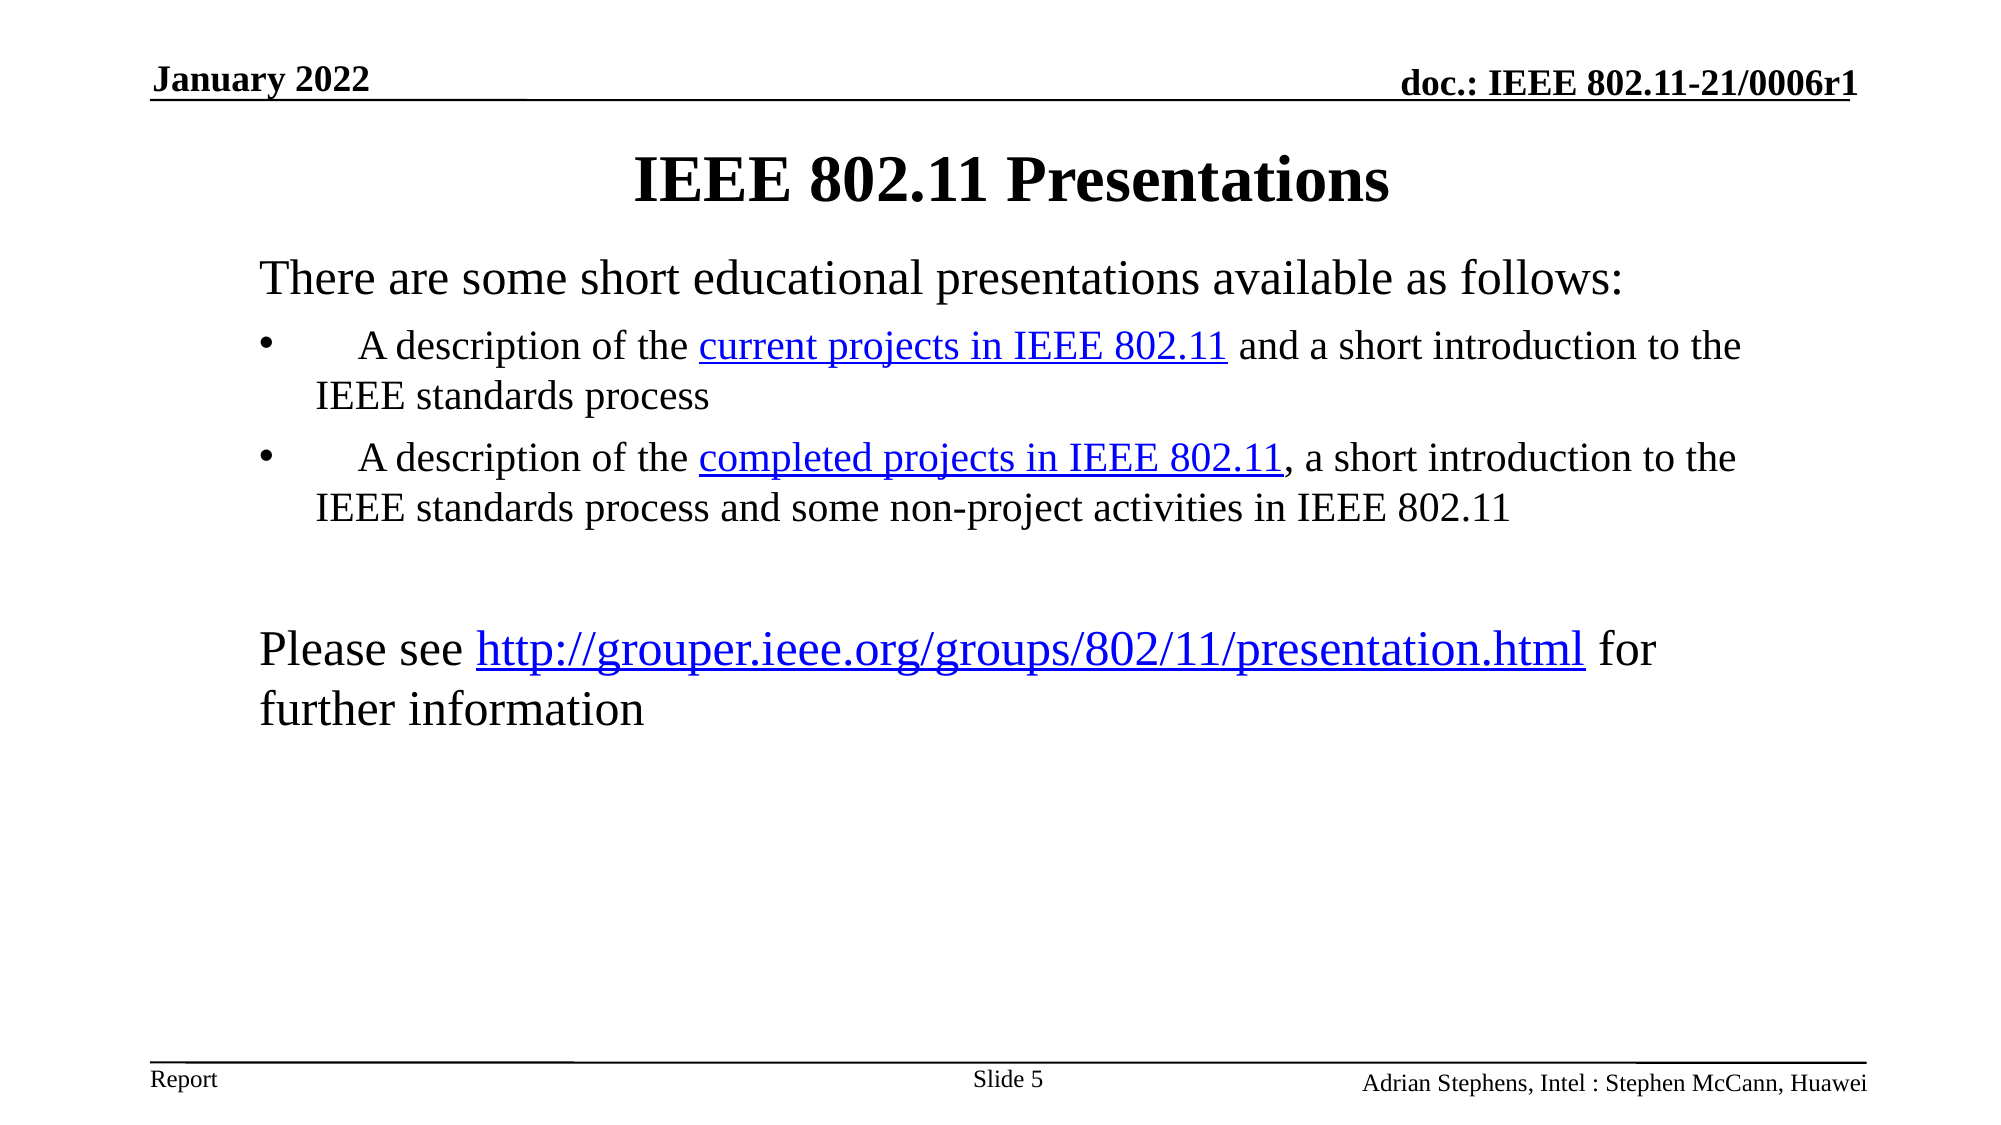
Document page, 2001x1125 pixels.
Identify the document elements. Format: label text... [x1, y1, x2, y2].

slide_number Slide 5 [950, 1061, 1067, 1123]
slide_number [152, 54, 563, 100]
list There are some short educational presentations available as follows: A description of the current projects in IEEE 802.11 and a short introduction to the IEEE standards process A description of the completed projects in IEEE 802.11, a short introduction to the IEEE standards process and some non-project activities in IEEE 802.11 Please see http://grouper.ieee.org/groups/802/11/presentation.html for further information [243, 237, 1816, 1038]
title IEEE 802.11 Presentations [374, 99, 1651, 237]
footer Adrian Stephens, Intel : Stephen McCann, Huawei [1271, 1066, 1869, 1108]
